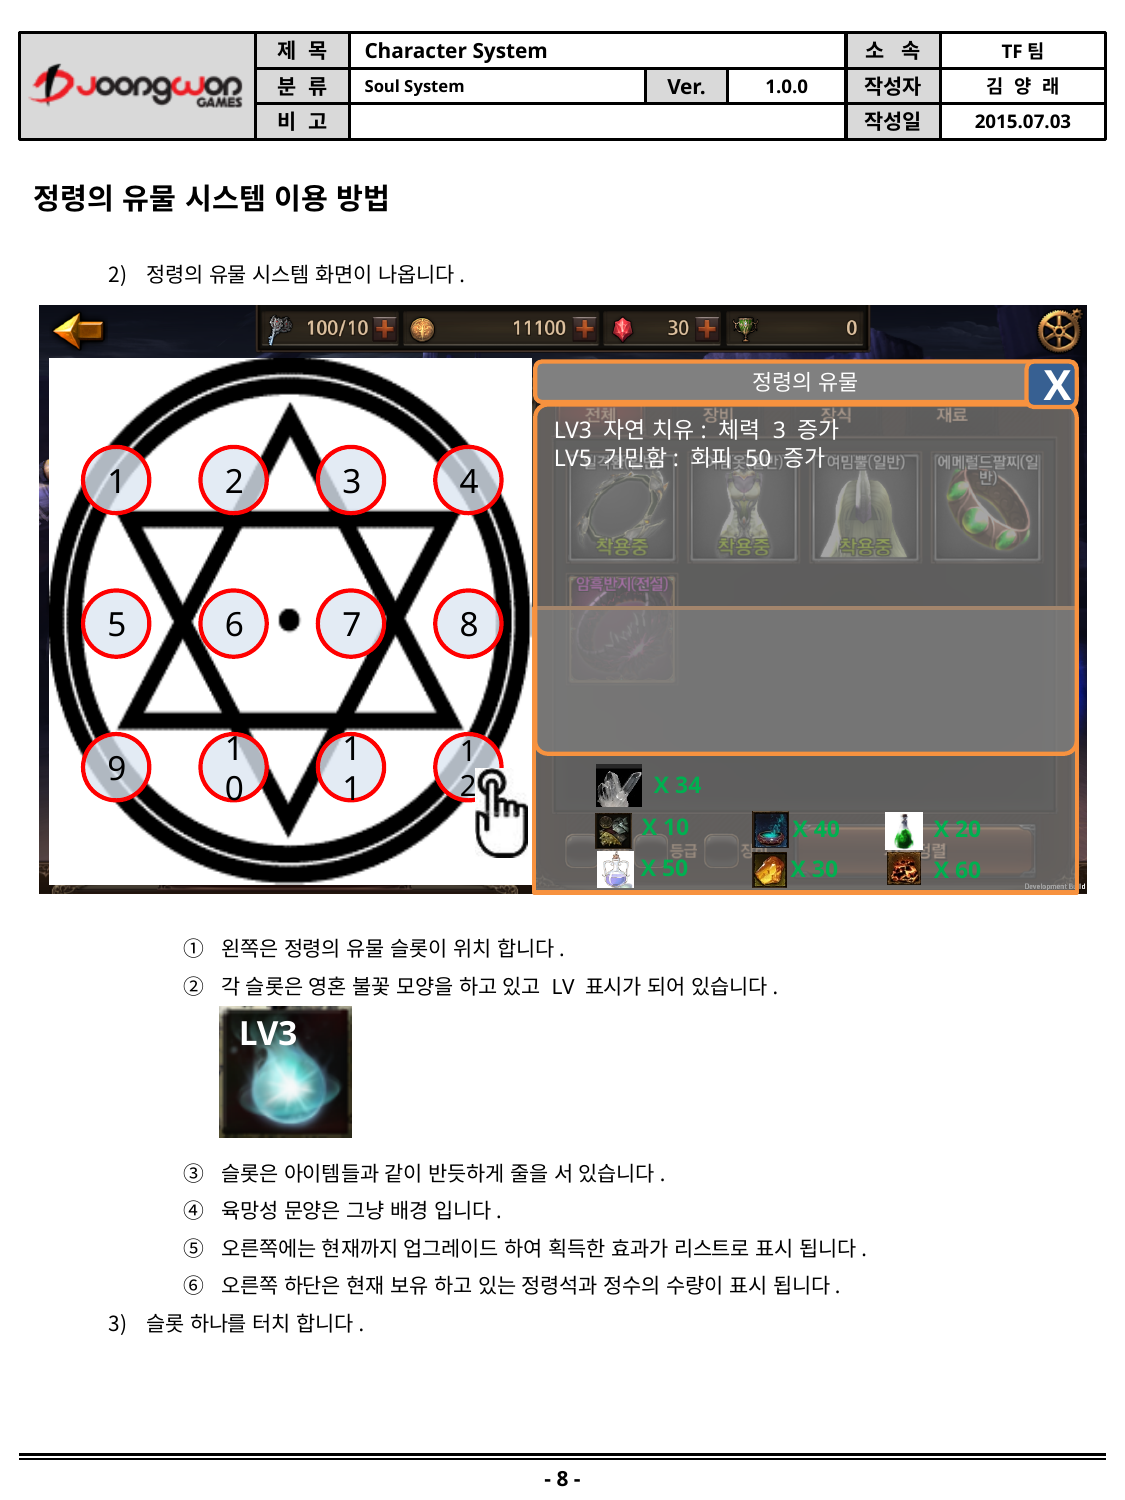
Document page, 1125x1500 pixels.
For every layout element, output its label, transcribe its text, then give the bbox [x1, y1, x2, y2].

picture [219, 1006, 352, 1138]
slide_number - 8 - [503, 1458, 622, 1500]
picture [39, 304, 1087, 895]
text_box 정령의 유물 시스템 화면이 나옵니다. 왼쪽은 정령의 유물 슬롯이 위치 합니다. 각 슬롯은 영혼 불꽃 모양을 하고 있고 LV 표시가 되어 있습니다. 슬롯은 아이템들과 같이 반듯하게 줄을 서 있습니다. 육망성 문양은 그냥 배경 입니다. 오른쪽에는 현재까지 업그레이드 하여 획득한 효과가 리스트로 표시 됩니다. 오른쪽 하단은 현재 보유 하고 있는 정령석과 정수의 수량이 표시 됩니다. 슬롯 하나를 터치 합니다. [17, 240, 1108, 1437]
picture [25, 59, 249, 113]
text_box 정령의 유물 시스템 이용 방법 [17, 157, 1108, 220]
